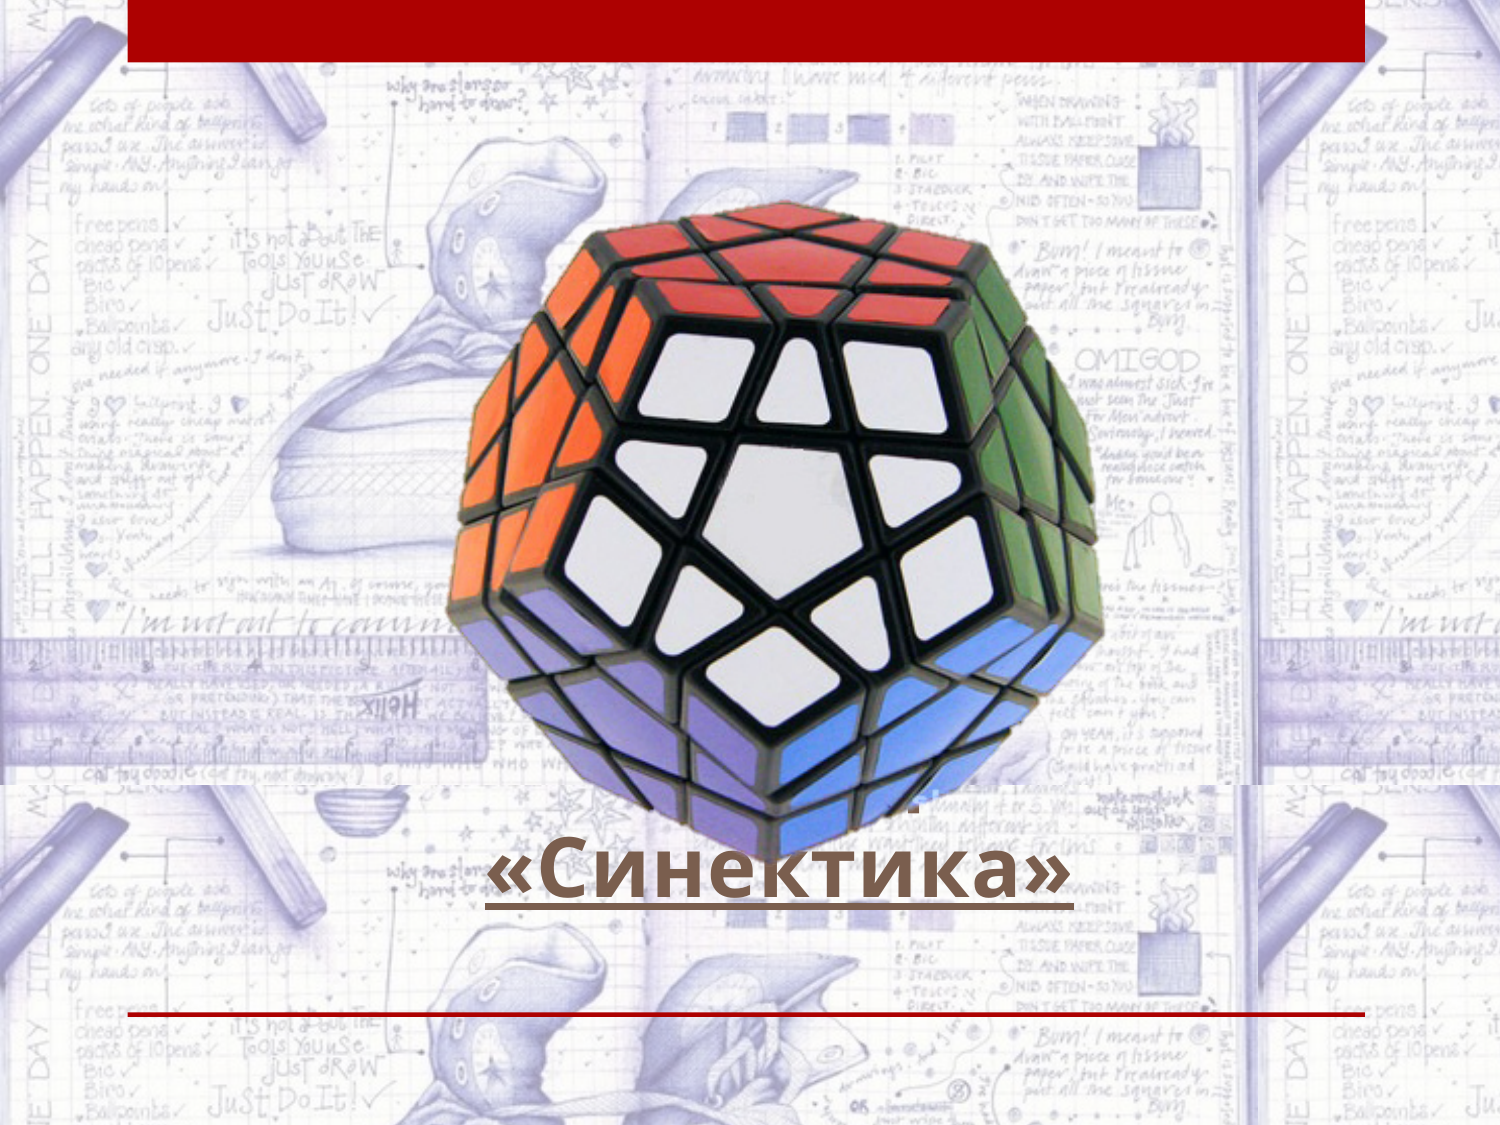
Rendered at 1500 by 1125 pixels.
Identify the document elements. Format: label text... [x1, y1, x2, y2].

picture [442, 77, 1117, 884]
title Метод «Синектика» [362, 480, 1197, 922]
